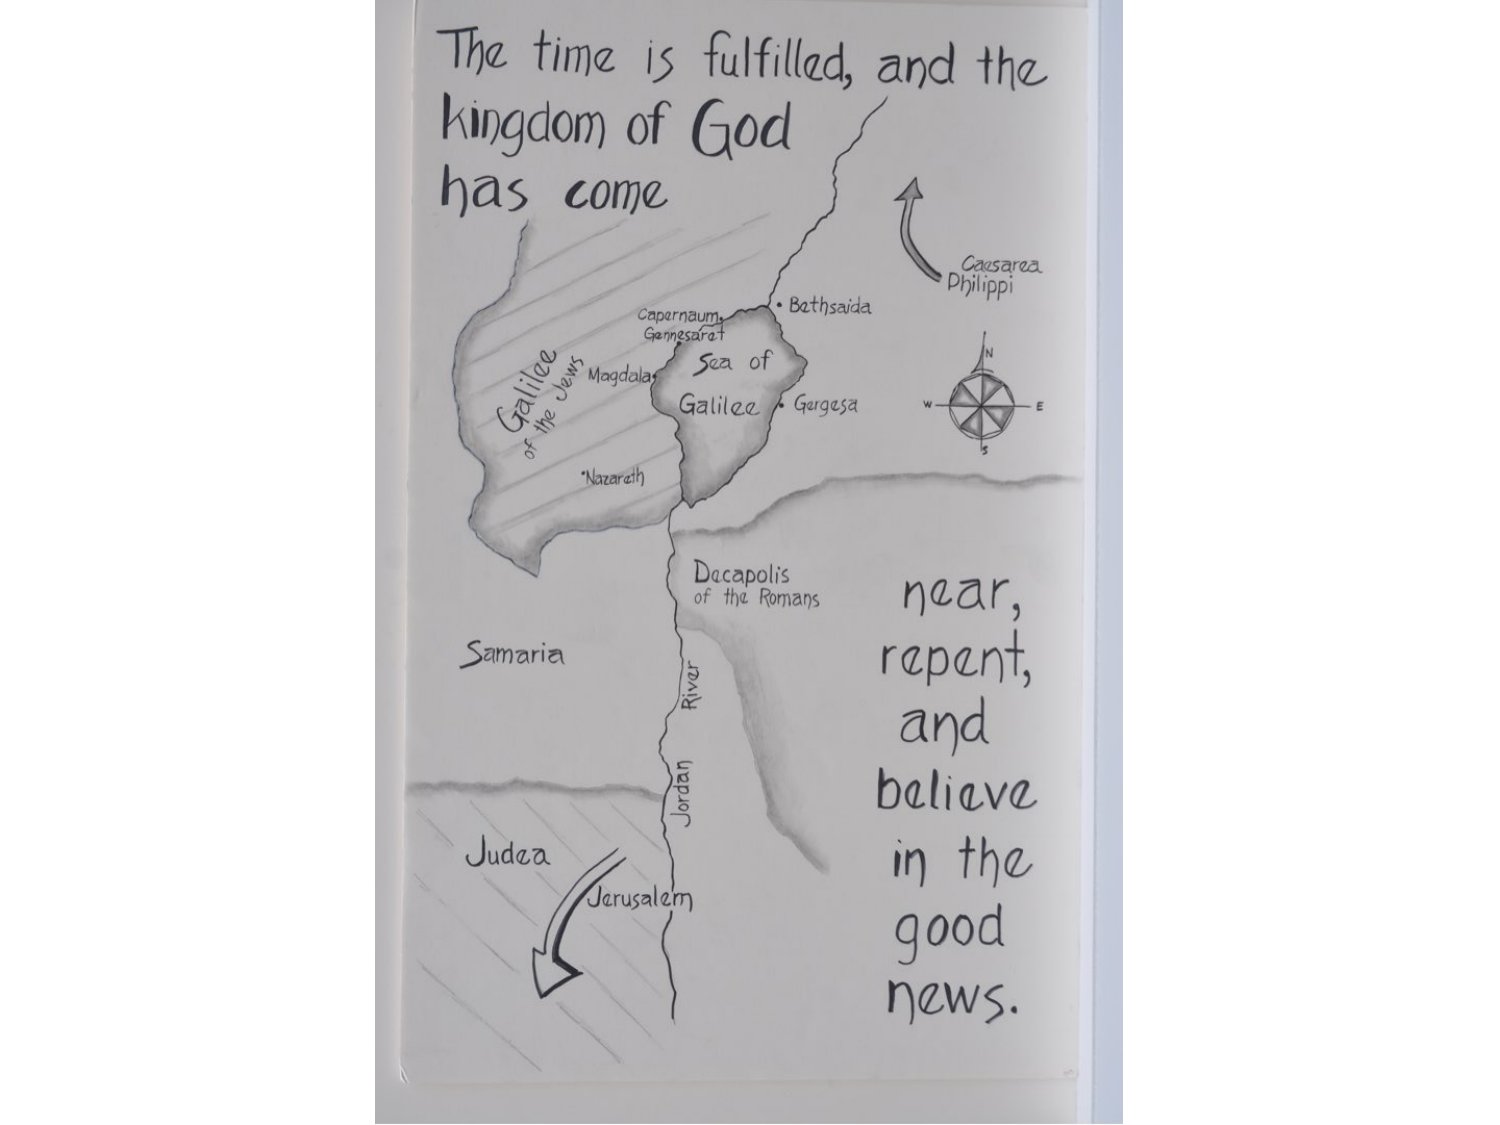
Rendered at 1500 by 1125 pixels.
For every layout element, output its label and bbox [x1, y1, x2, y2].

picture [374, 0, 1123, 1125]
